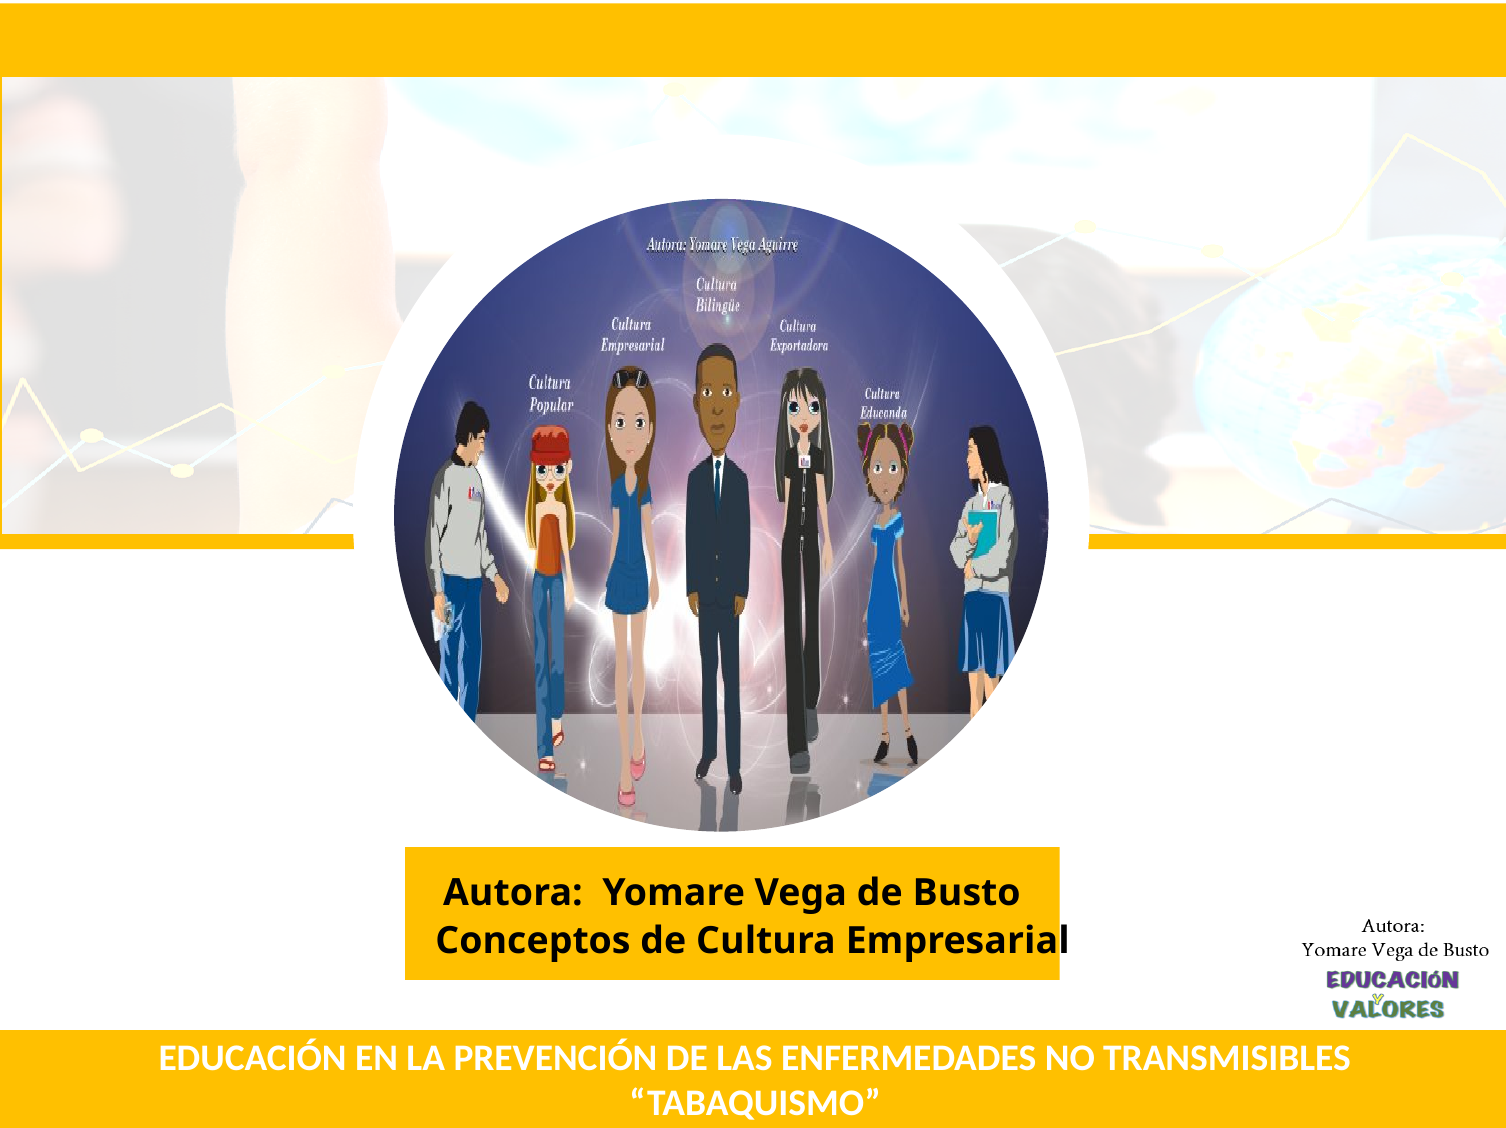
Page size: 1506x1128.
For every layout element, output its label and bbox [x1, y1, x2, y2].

text_box [0, 3, 1506, 1128]
